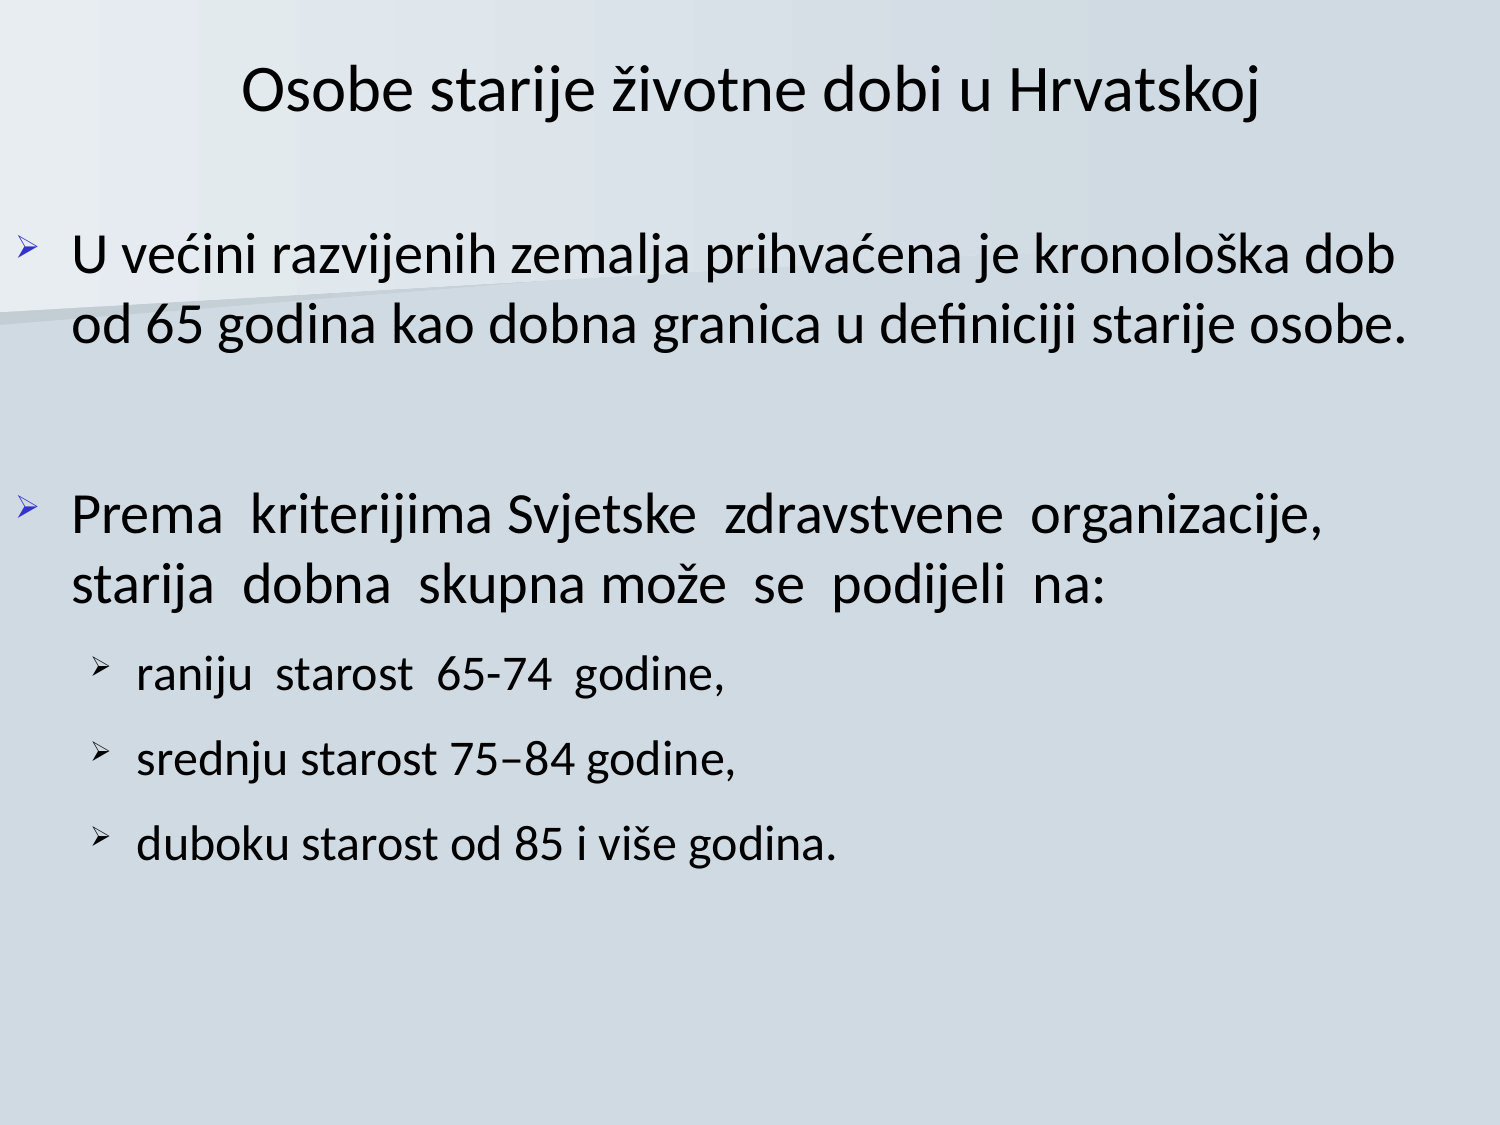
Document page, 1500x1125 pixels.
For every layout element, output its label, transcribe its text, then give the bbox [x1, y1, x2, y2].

list U većini razvijenih zemalja prihvaćena je kronološka dob od 65 godina kao dobna granica u definiciji starije osobe. Prema kriterijima Svjetske zdravstvene organizacije, starija dobna skupna može se podijeli na: raniju starost 65-74 godine, srednju starost 75–84 godine, duboku starost od 85 i više godina. [0, 208, 1483, 1071]
title Osobe starije životne dobi u Hrvatskoj [76, 3, 1427, 167]
